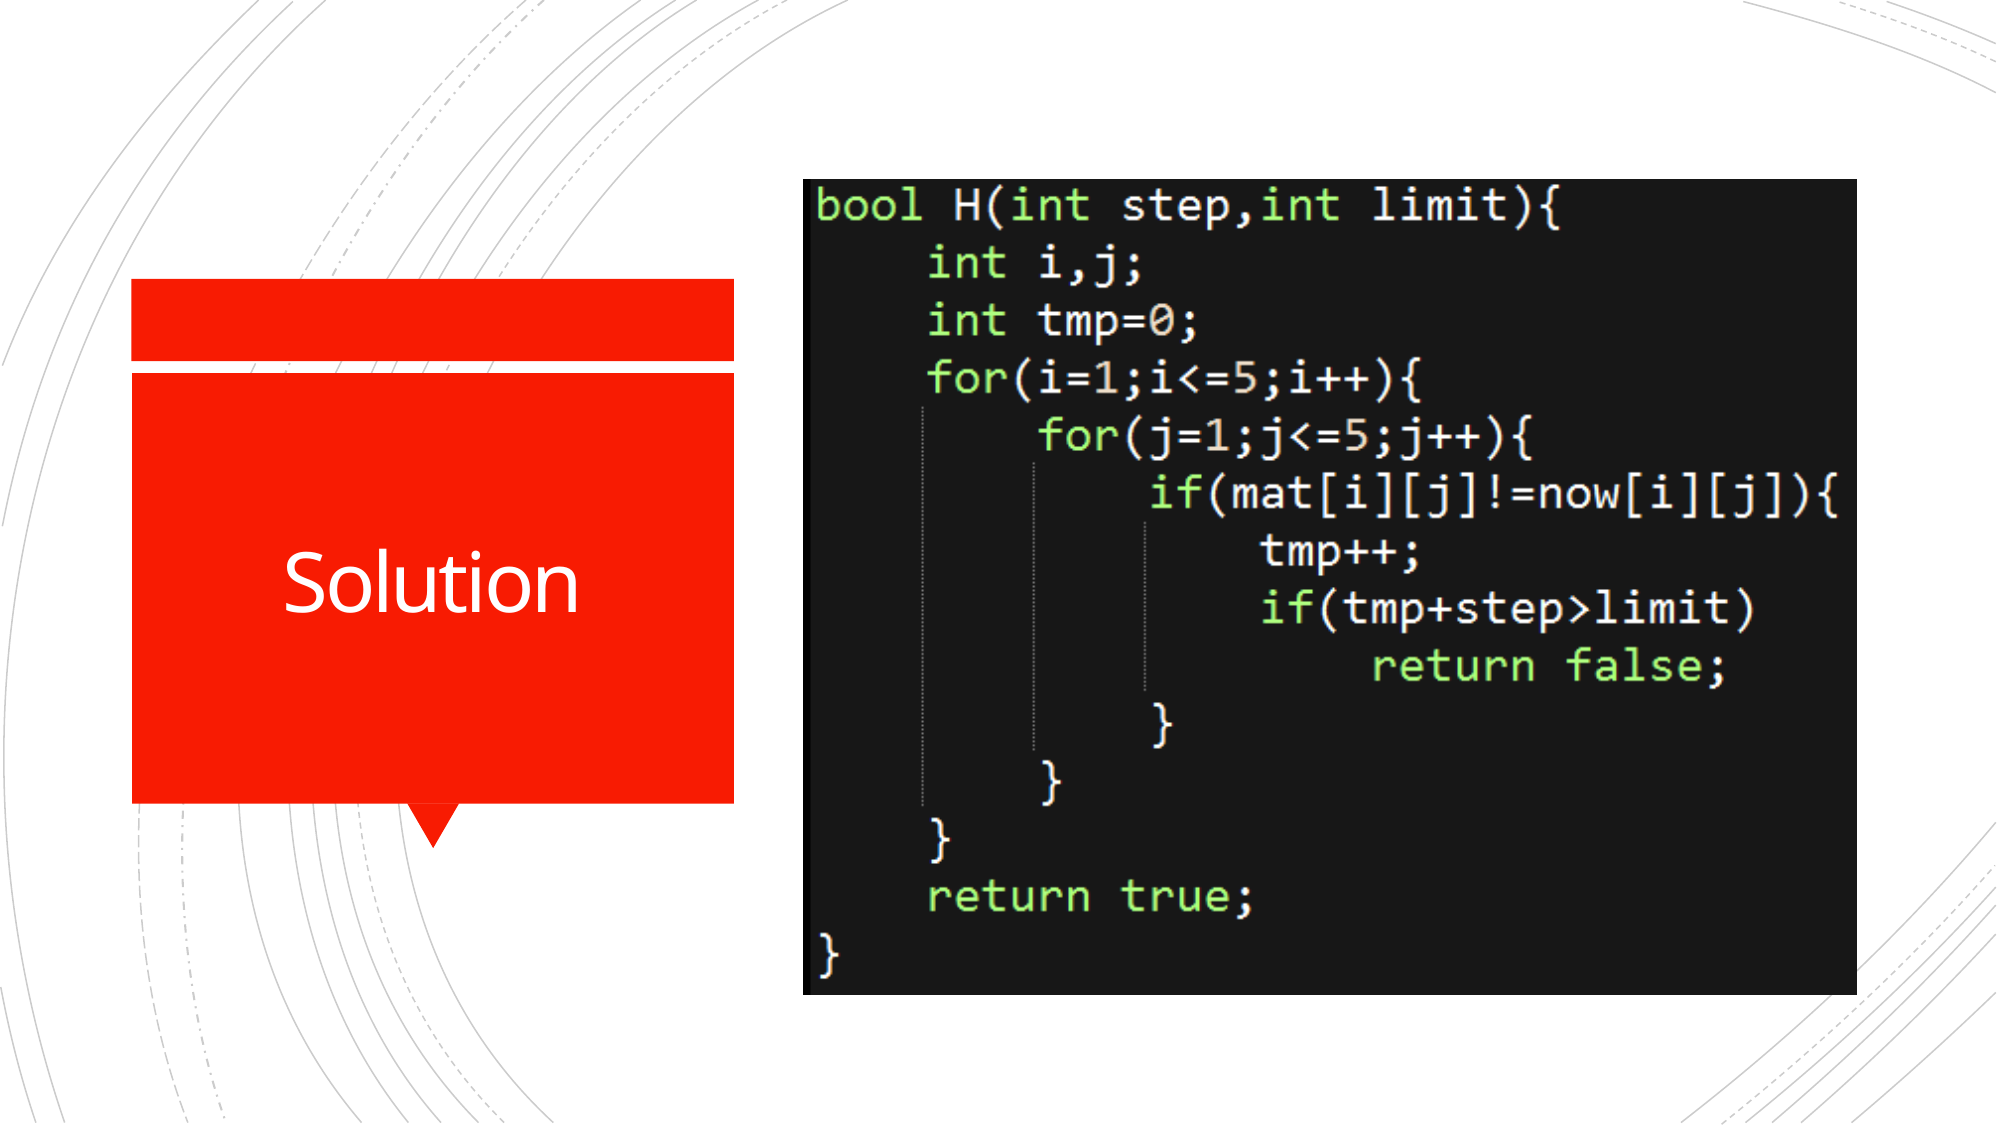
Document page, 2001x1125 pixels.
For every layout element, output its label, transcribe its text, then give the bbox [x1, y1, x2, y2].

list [803, 179, 1857, 995]
title Solution [145, 385, 720, 789]
